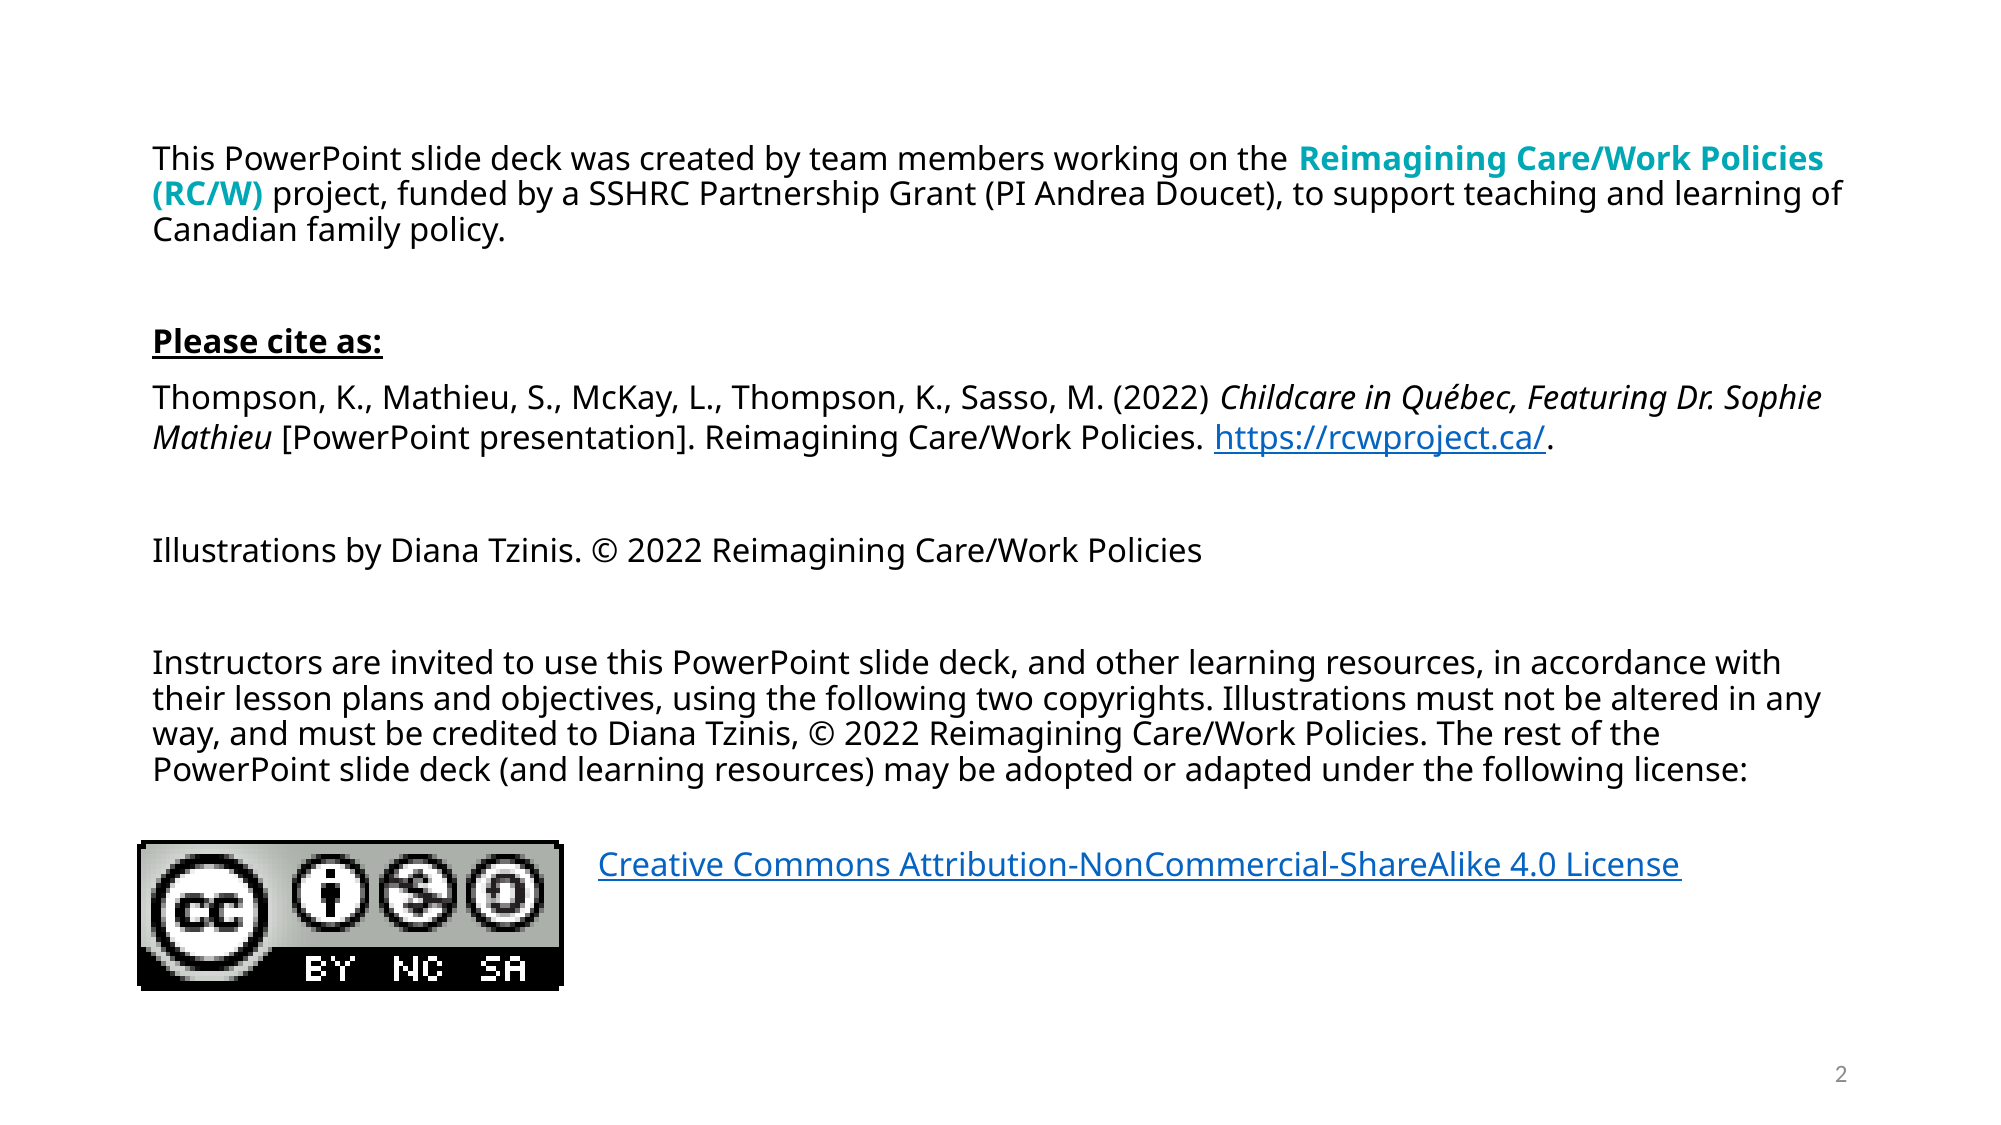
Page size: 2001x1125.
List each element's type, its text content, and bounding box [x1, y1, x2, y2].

list This PowerPoint slide deck was created by team members working on the Reimagining Care/Work Policies (RC/W) project, funded by a SSHRC Partnership Grant (PI Andrea Doucet), to support teaching and learning of Canadian family policy. Please cite as: Thompson, K., Mathieu, S., McKay, L., Thompson, K., Sasso, M. (2022) Childcare in Québec, Featuring Dr. Sophie Mathieu [PowerPoint presentation]. Reimagining Care/Work Policies. https://rcwproject.ca/. Illustrations by Diana Tzinis. © 2022 Reimagining Care/Work Policies Instructors are invited to use this PowerPoint slide deck, and other learning resources, in accordance with their lesson plans and objectives, using the following two copyrights. Illustrations must not be altered in any way, and must be credited to Diana Tzinis, © 2022 Reimagining Care/Work Policies. The rest of the PowerPoint slide deck (and learning resources) may be adopted or adapted under the following license: Creative Commons Attribution-NonCommercial-ShareAlike 4.0 License [137, 134, 1863, 991]
picture [137, 840, 564, 991]
slide_number 2 [1412, 1042, 1863, 1103]
